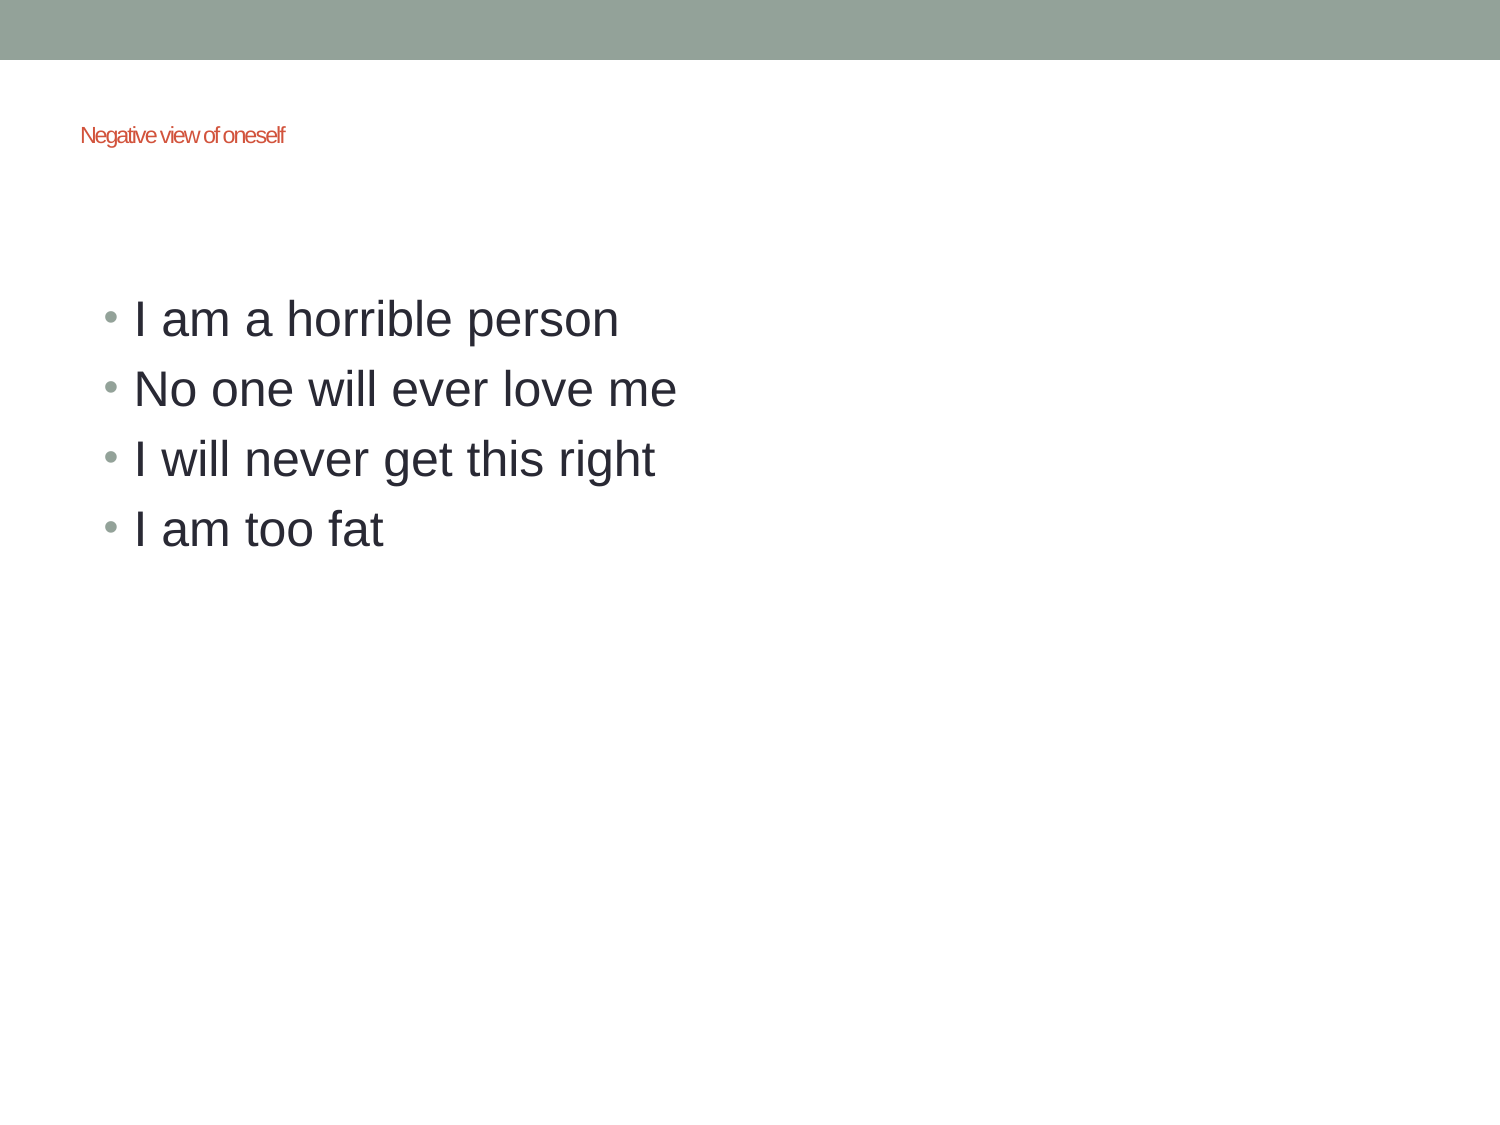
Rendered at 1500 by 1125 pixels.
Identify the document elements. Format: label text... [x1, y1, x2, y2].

list I am a horrible person No one will ever love me I will never get this right I am too fat [88, 278, 1439, 1022]
title Negative view of oneself [64, 54, 1415, 243]
